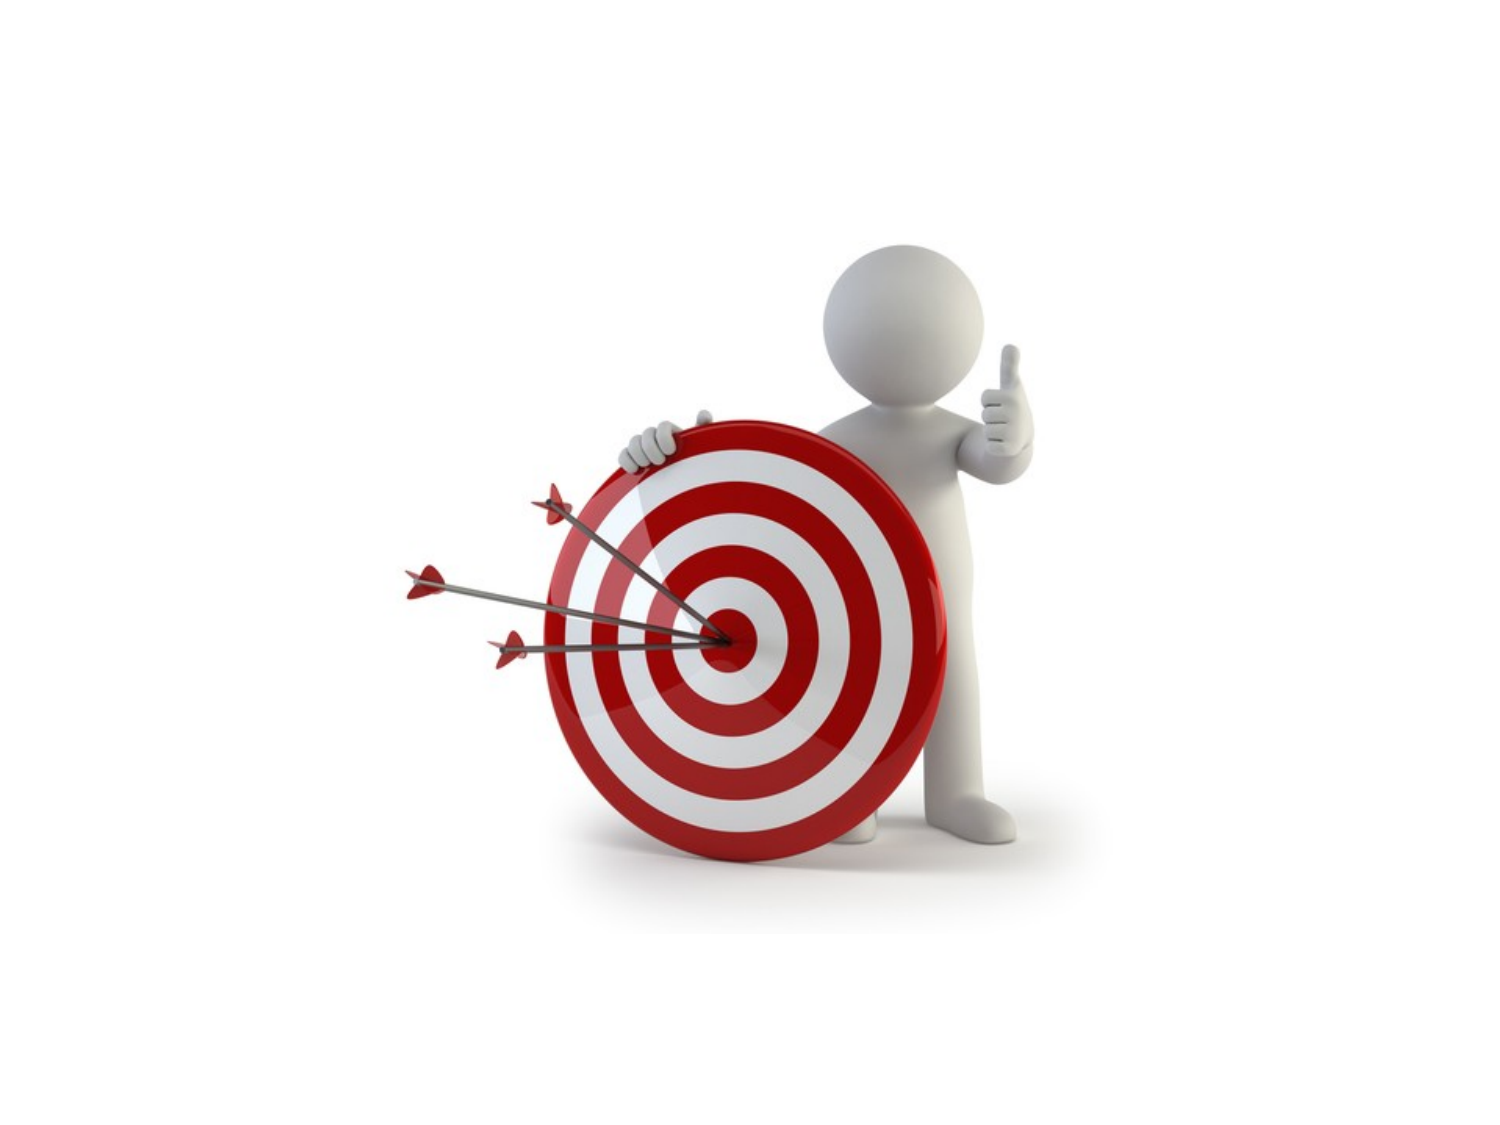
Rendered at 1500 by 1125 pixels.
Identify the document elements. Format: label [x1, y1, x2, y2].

picture [359, 191, 1141, 934]
